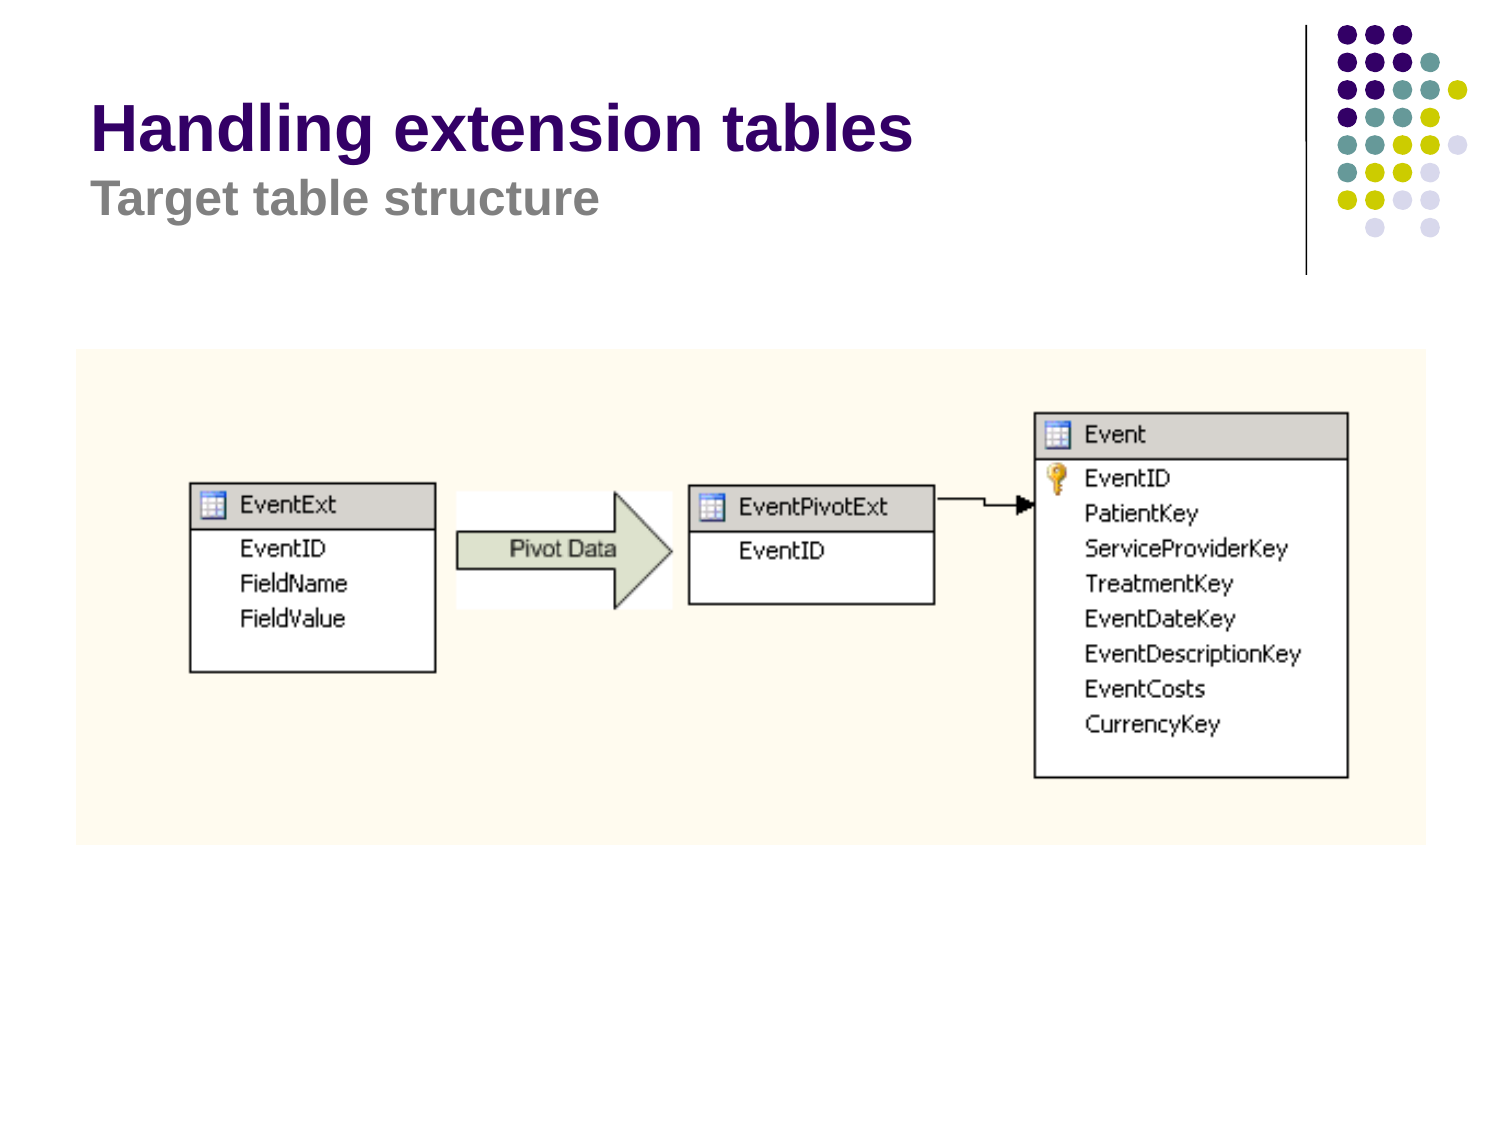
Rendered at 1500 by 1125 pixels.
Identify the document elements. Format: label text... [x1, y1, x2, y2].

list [76, 349, 1427, 845]
title Handling extension tables Target table structure [74, 19, 1313, 233]
